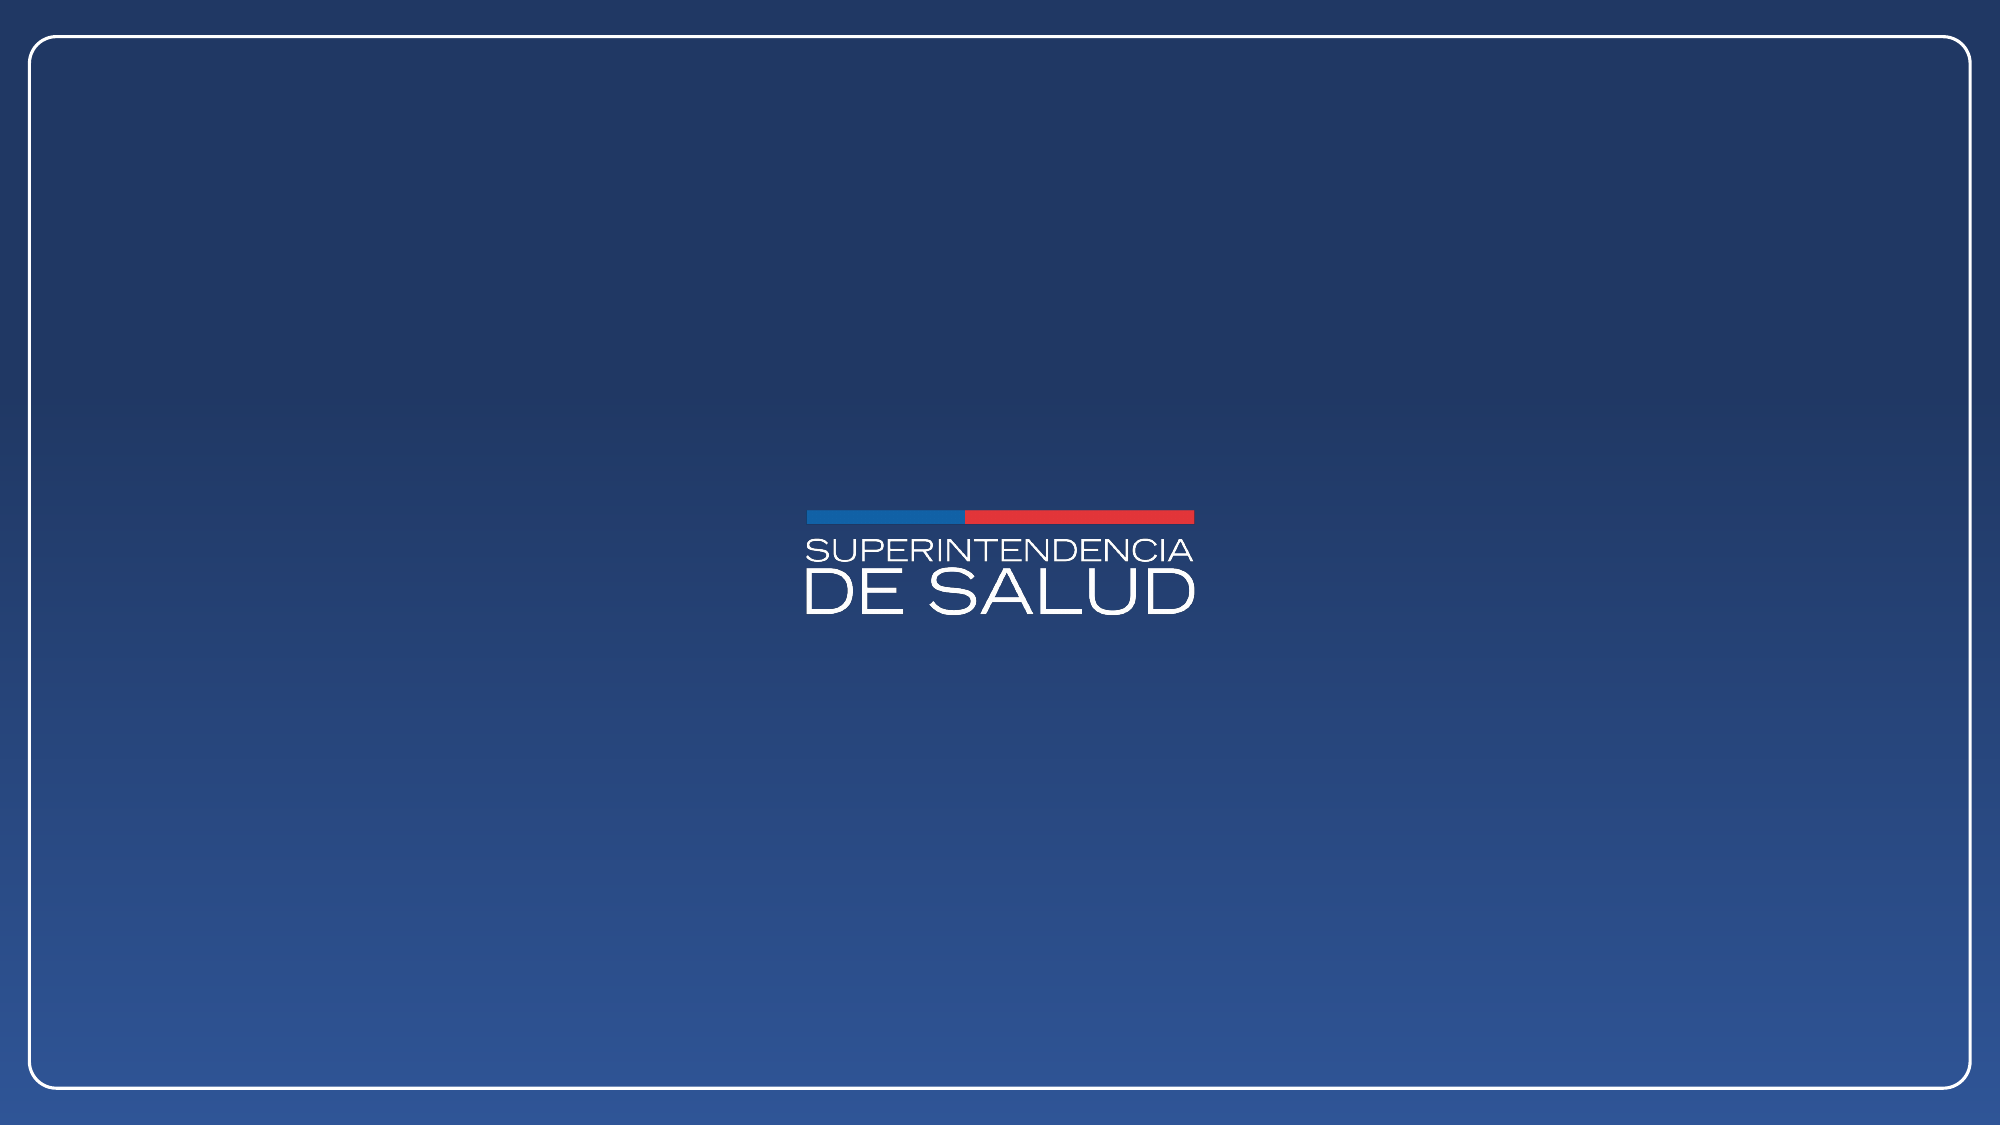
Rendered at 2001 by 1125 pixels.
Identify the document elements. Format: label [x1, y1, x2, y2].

picture [804, 500, 1196, 625]
text_box [28, 35, 1972, 1090]
